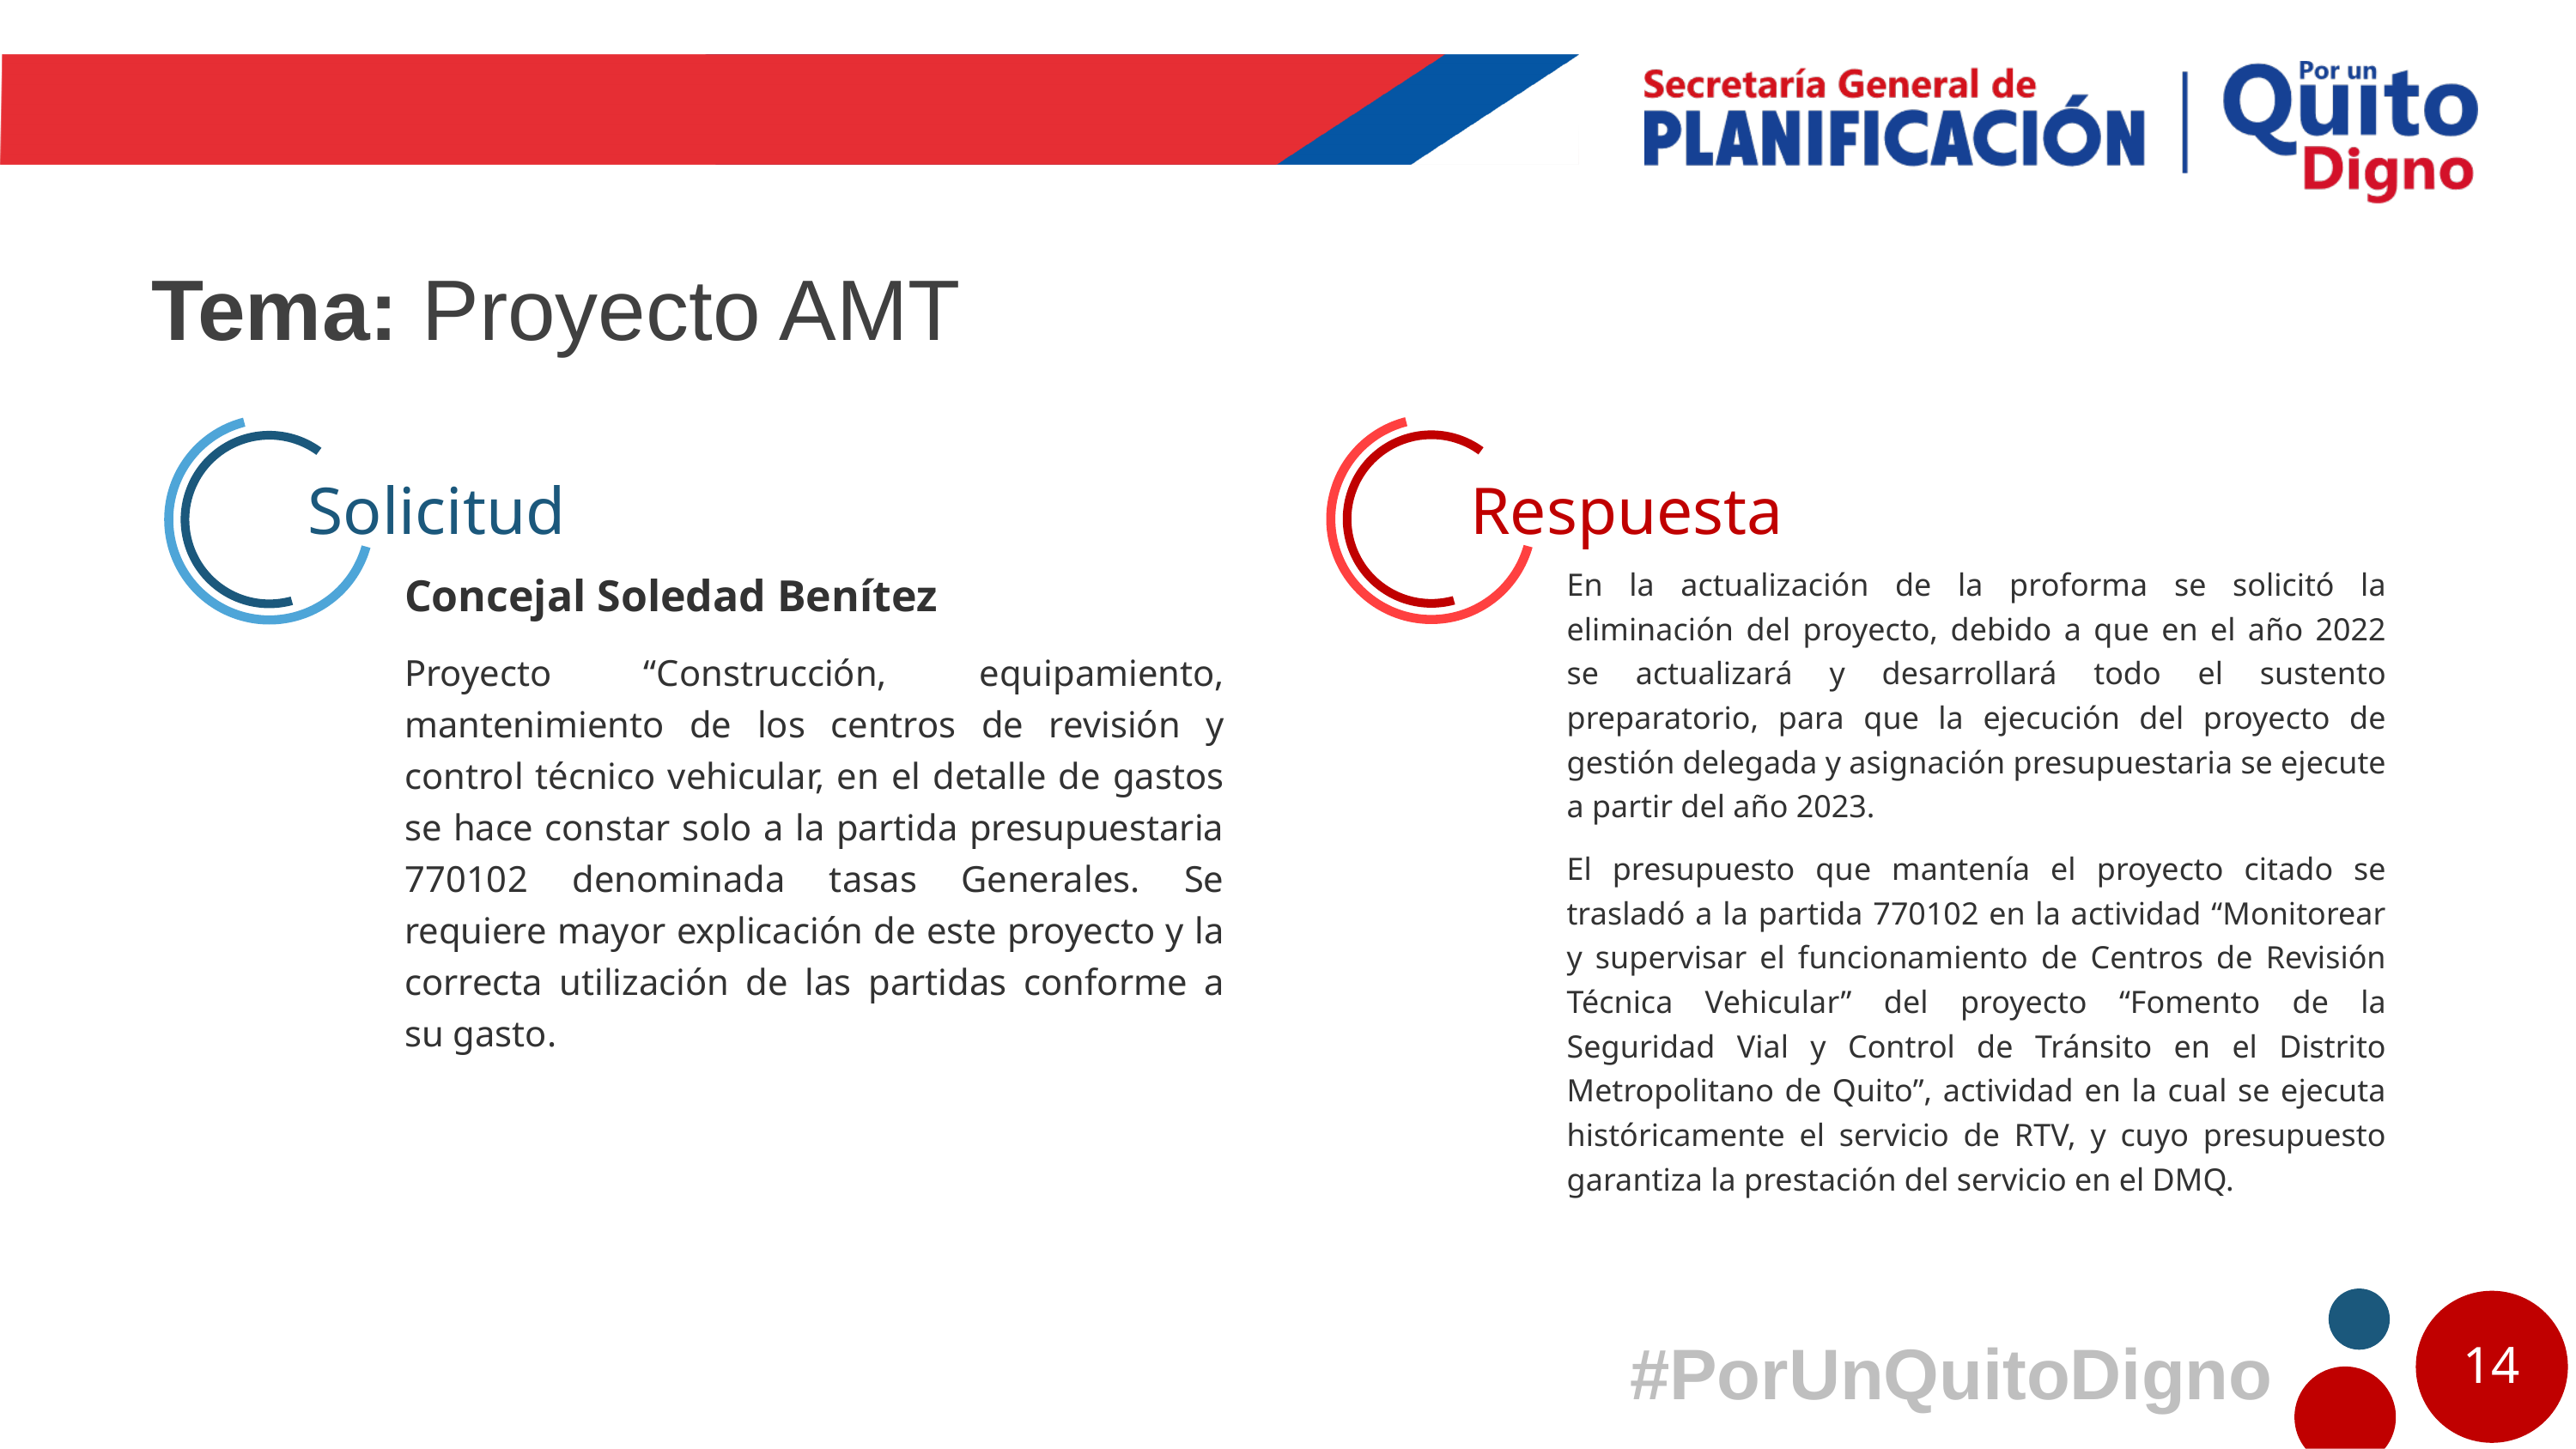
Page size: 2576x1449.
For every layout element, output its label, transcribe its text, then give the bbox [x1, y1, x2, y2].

slide_number 14 [2415, 1328, 2568, 1406]
footer #PorUnQuitoDigno [1479, 1332, 2296, 1410]
list Concejal Soledad Benítez Proyecto “Construcción, equipamiento, mantenimiento de los centros de revisión y control técnico vehicular, en el detalle de gastos se hace constar solo a la partida presupuestaria 770102 denominada tasas Generales. Se requiere mayor explicación de este proyecto y la correcta utilización de las partidas conforme a su gasto. [381, 547, 1248, 1213]
title Tema: Proyecto AMT [129, 221, 2447, 391]
picture [0, 54, 1579, 165]
list Solicitud [284, 447, 1248, 559]
picture [1644, 61, 2478, 203]
list En la actualización de la proforma se solicitó la eliminación del proyecto, debido a que en el año 2022 se actualizará y desarrollará todo el sustento preparatorio, para que la ejecución del proyecto de gestión delegada y asignación presupuestaria se ejecute a partir del año 2023. El presupuesto que mantenía el proyecto citado se trasladó a la partida 770102 en la actividad “Monitorear y supervisar el funcionamiento de Centros de Revisión Técnica Vehicular” del proyecto “Fomento de la Seguridad Vial y Control de Tránsito en el Distrito Metropolitano de Quito”, actividad en la cual se ejecuta históricamente el servicio de RTV, y cuyo presupuesto garantiza la prestación del servicio en el DMQ. [1543, 546, 2410, 1213]
list Respuesta [1447, 446, 2410, 559]
